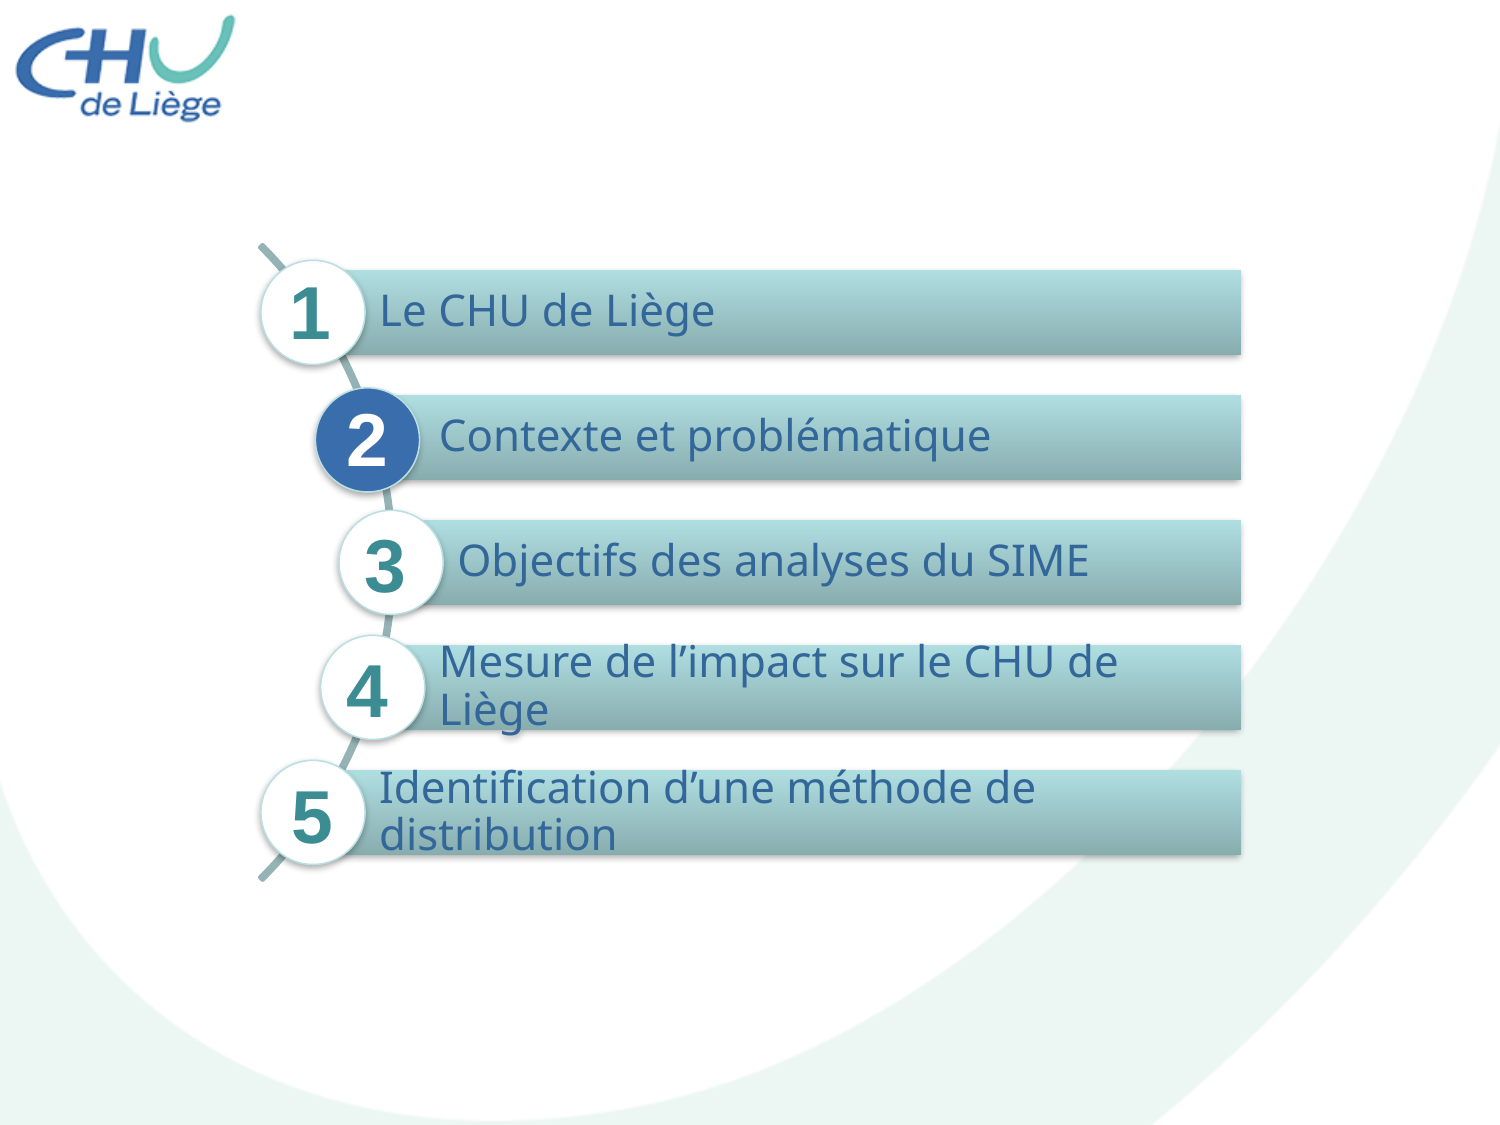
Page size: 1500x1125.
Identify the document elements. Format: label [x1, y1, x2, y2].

text_box [249, 228, 1251, 897]
picture [0, 0, 1500, 1125]
